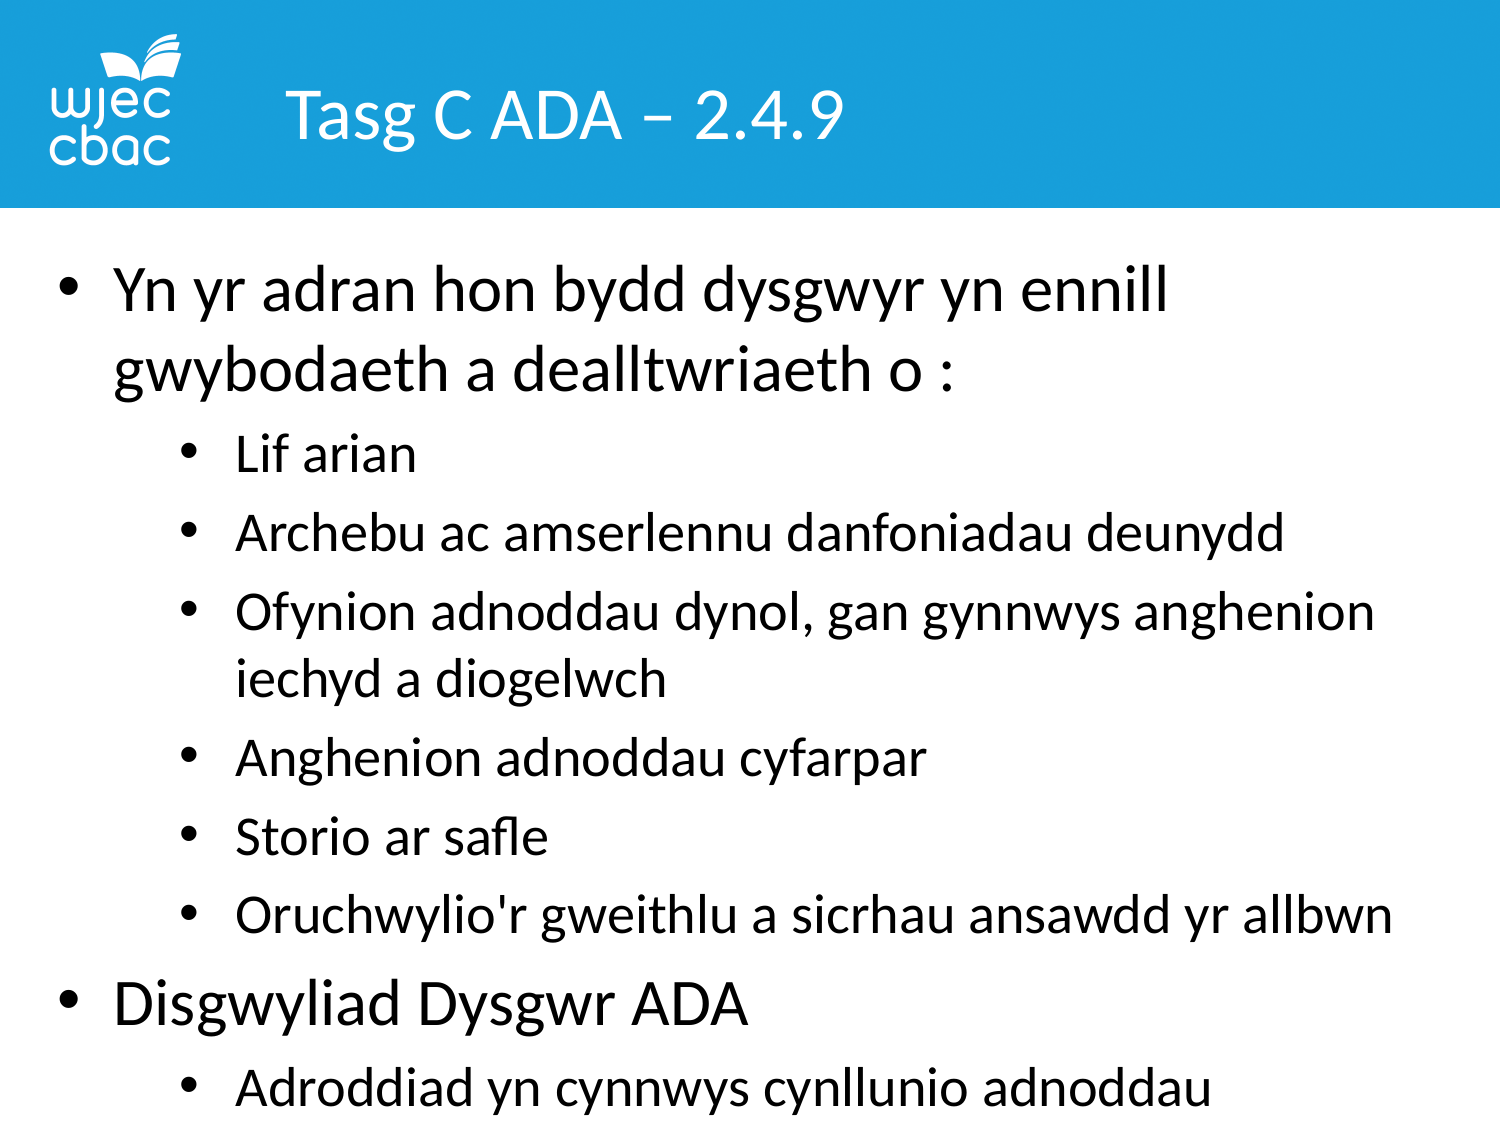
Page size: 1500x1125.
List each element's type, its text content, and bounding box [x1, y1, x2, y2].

text_box [229, 66, 1393, 199]
text_box Tasg C ADA – 2.4.9 [260, 56, 1500, 162]
list Yn yr adran hon bydd dysgwyr yn ennill gwybodaeth a dealltwriaeth o : Lif arian Archebu ac amserlennu danfoniadau deunydd Ofynion adnoddau dynol, gan gynnwys anghenion iechyd a diogelwch Anghenion adnoddau cyfarpar Storio ar safle Oruchwylio'r gweithlu a sicrhau ansawdd yr allbwn Disgwyliad Dysgwr ADA Adroddiad yn cynnwys cynllunio adnoddau [32, 237, 1500, 1125]
picture [0, 0, 1500, 208]
